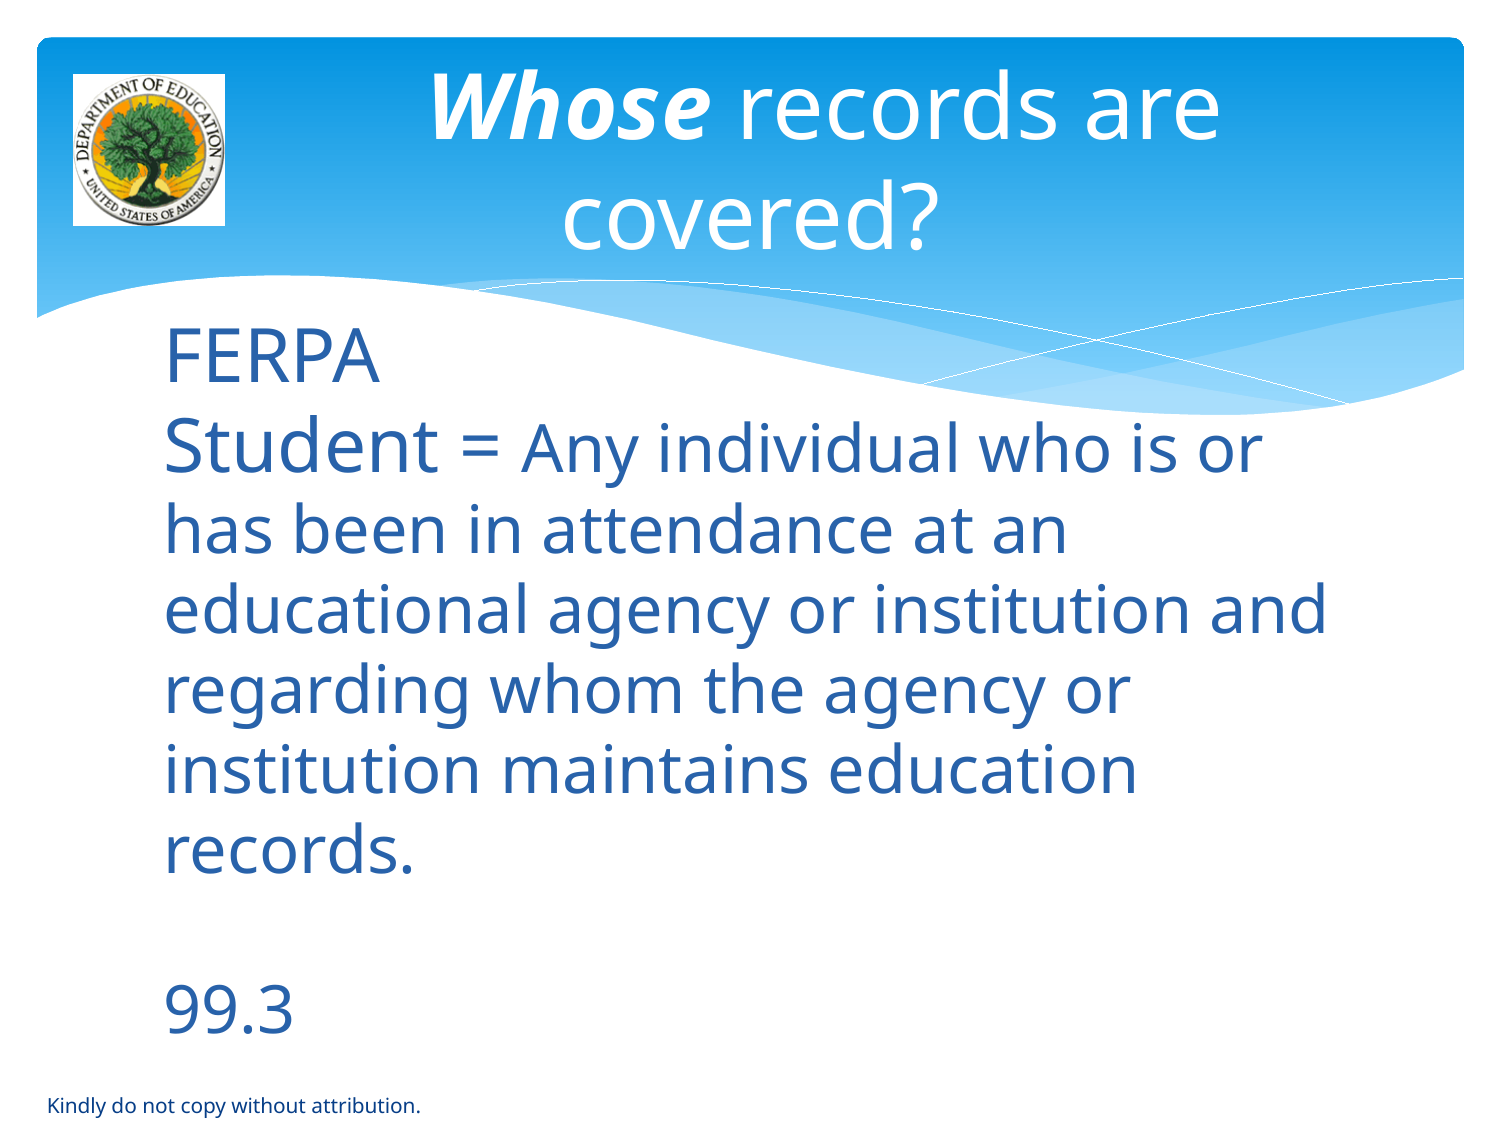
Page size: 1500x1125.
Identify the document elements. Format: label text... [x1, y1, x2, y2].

title Whose records are covered? [75, 55, 1425, 261]
footer Kindly do not copy without attribution. [31, 1065, 653, 1125]
picture [73, 75, 225, 226]
text_box FERPA Student = Any individual who is or has been in attendance at an educational agency or institution and regarding whom the agency or institution maintains education records. 99.3 [148, 299, 1349, 1055]
